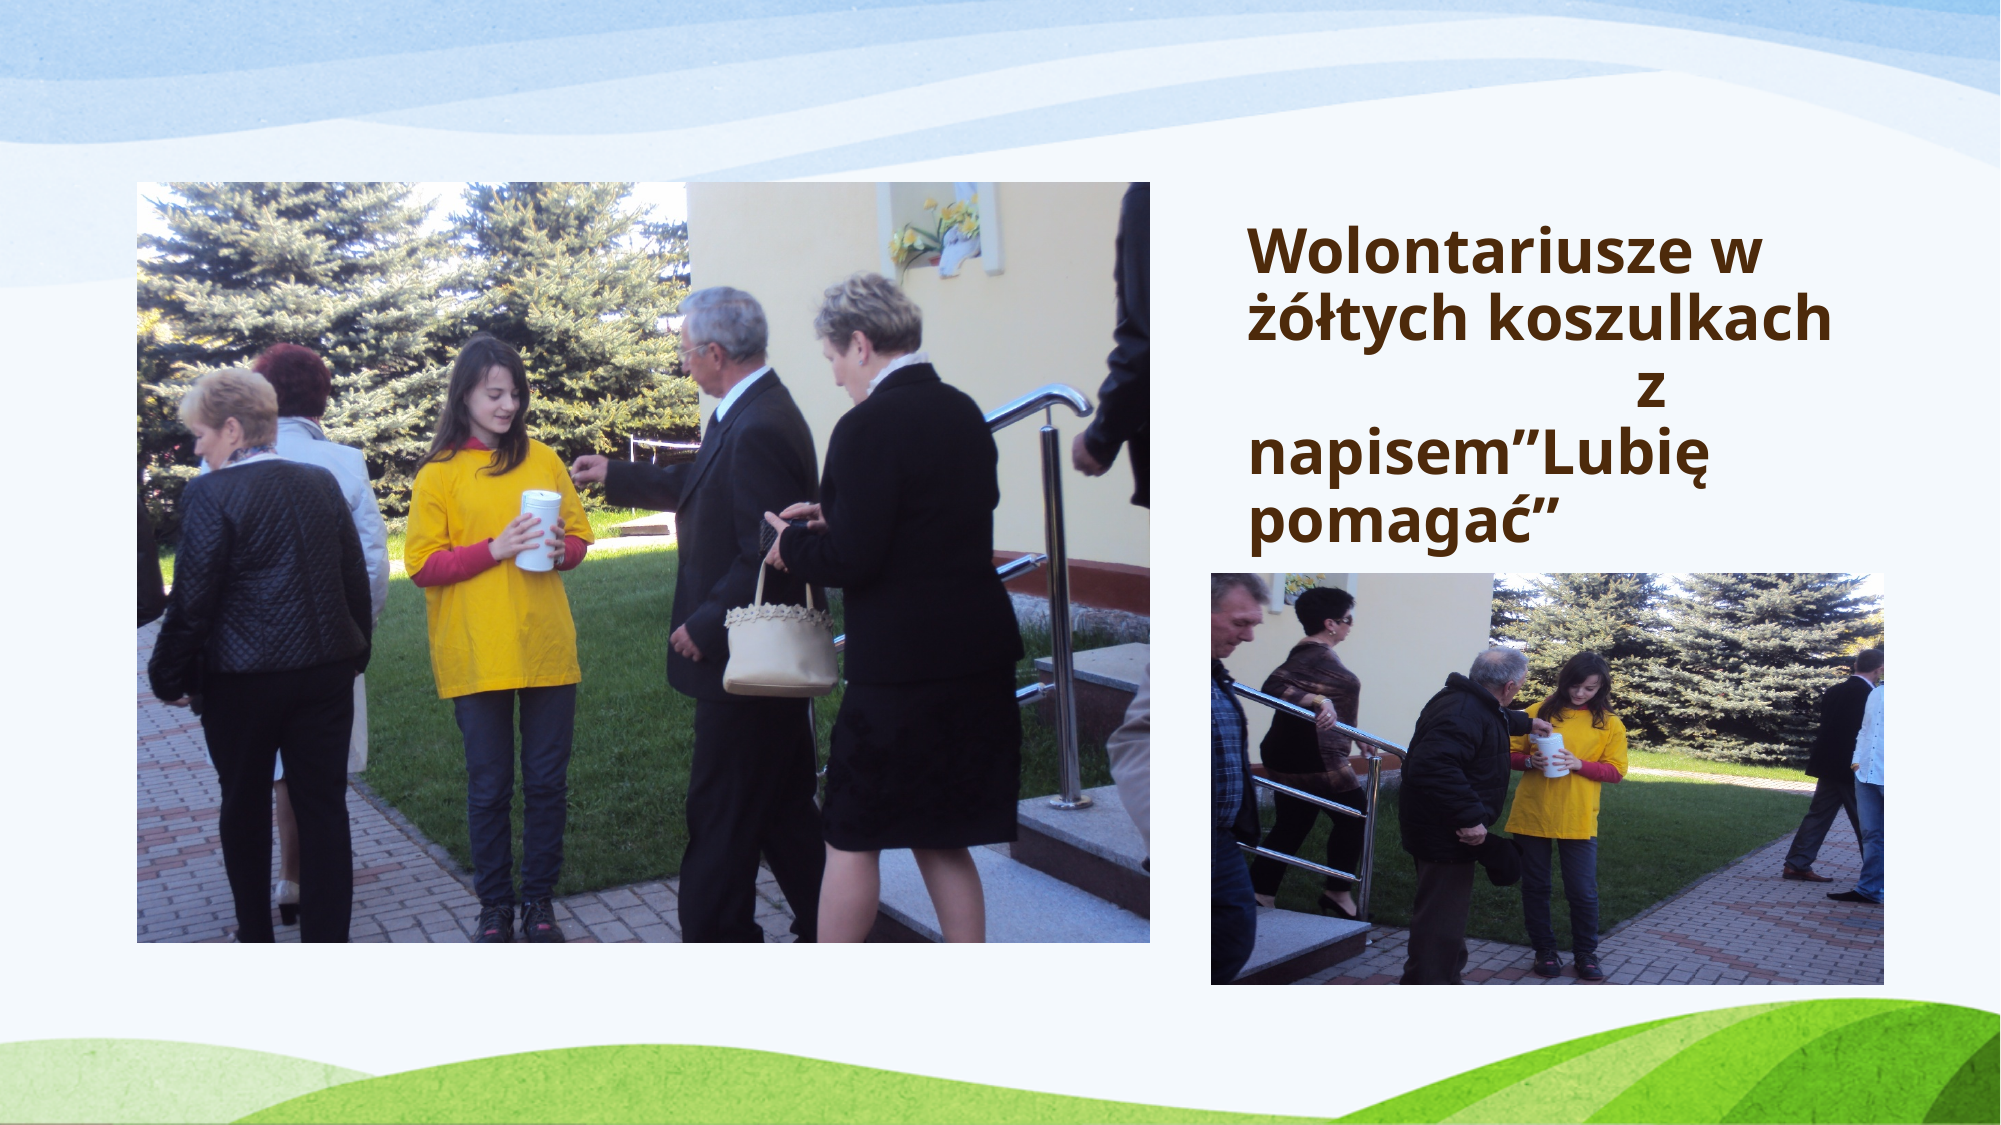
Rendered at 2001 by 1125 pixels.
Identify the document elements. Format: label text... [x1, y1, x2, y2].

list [137, 182, 1150, 943]
picture [0, 0, 2001, 1125]
title Wolontariusze w żółtych koszulkach z napisem”Lubię pomagać” [1232, 152, 1863, 564]
